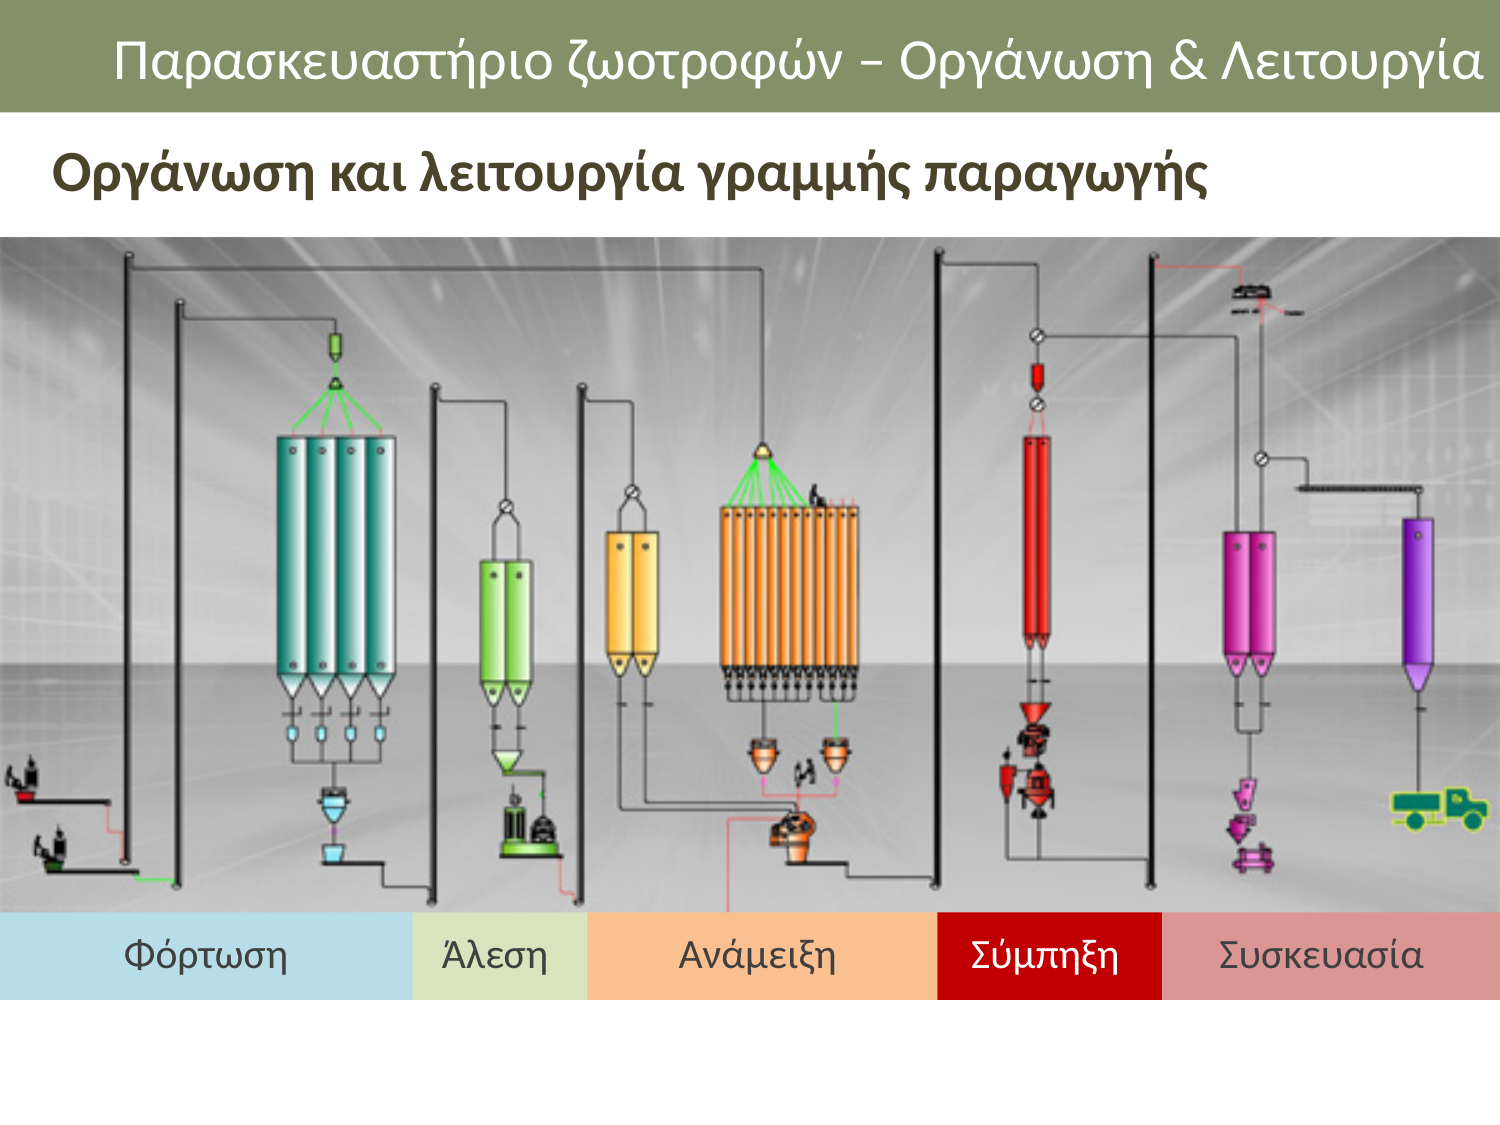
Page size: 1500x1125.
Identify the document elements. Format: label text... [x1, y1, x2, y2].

text_box Οργάνωση και λειτουργία γραμμής παραγωγής [37, 133, 1450, 212]
picture [0, 237, 1500, 913]
text_box Φόρτωση [0, 921, 413, 1000]
text_box Άλεση [413, 922, 587, 1000]
text_box Ανάμειξη [587, 922, 937, 1000]
text_box Συσκευασία [1162, 920, 1500, 1000]
text_box Παρασκευαστήριο ζωοτροφών – Οργάνωση & Λειτουργία [0, 0, 1500, 113]
text_box Σύμπηξη [937, 922, 1162, 1000]
